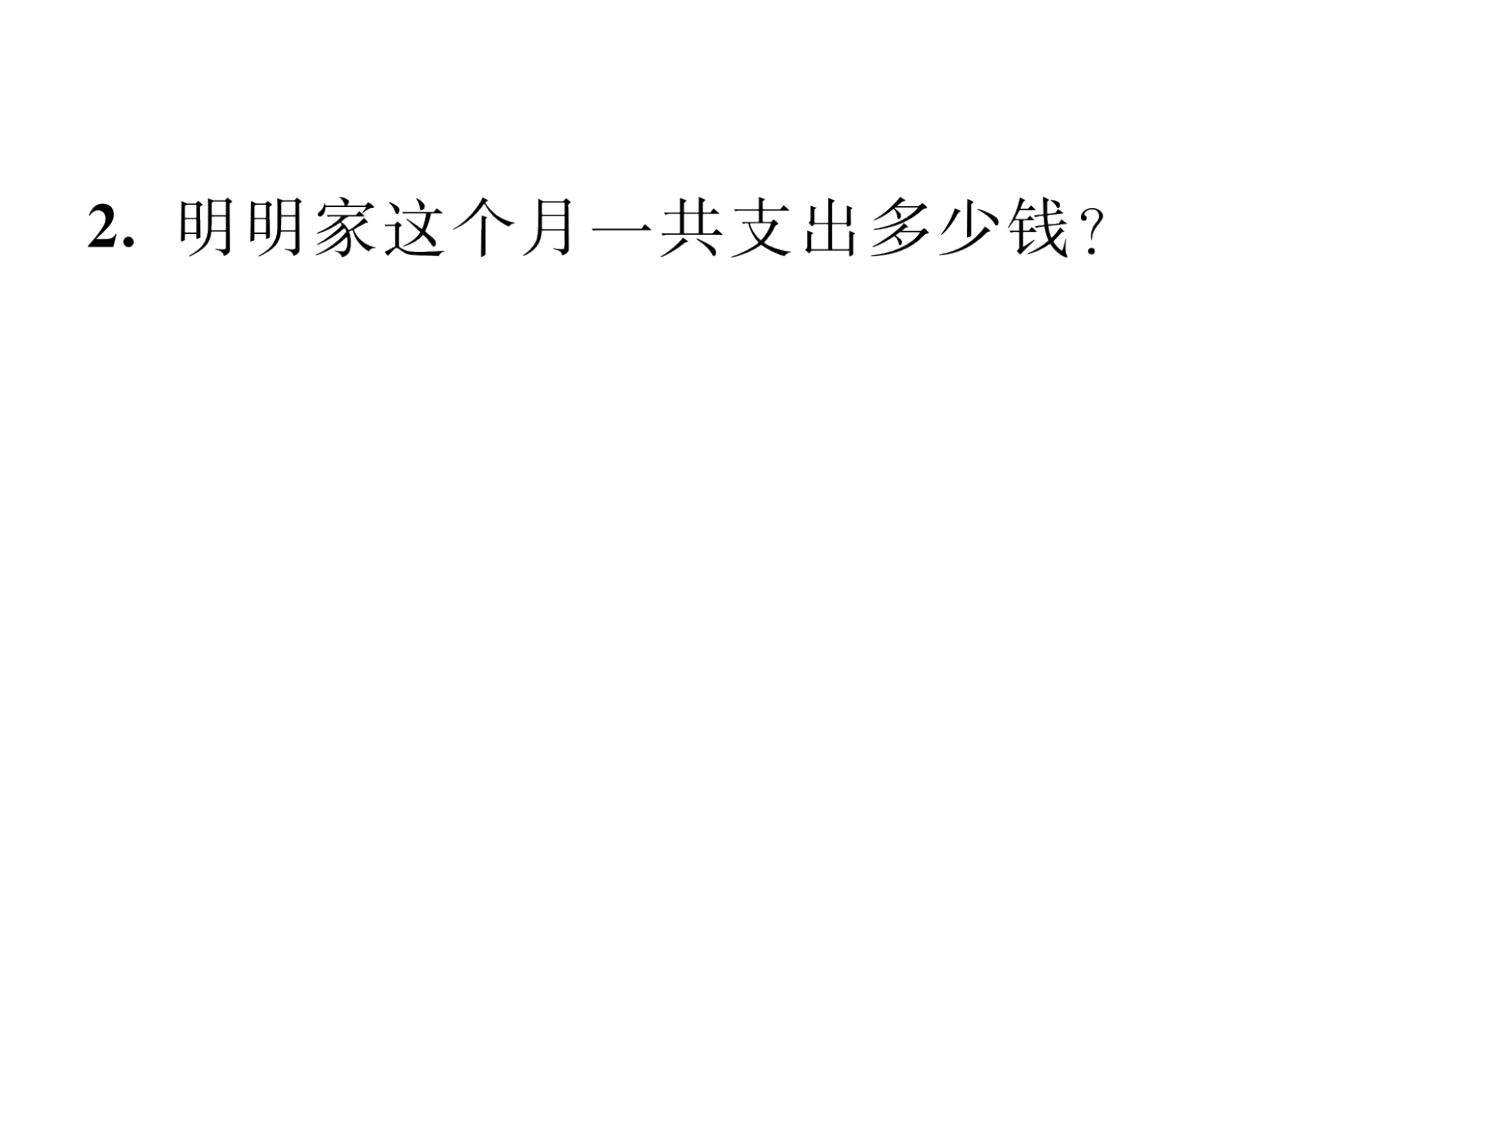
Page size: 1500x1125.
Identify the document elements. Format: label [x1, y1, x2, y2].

picture [82, 42, 1500, 645]
